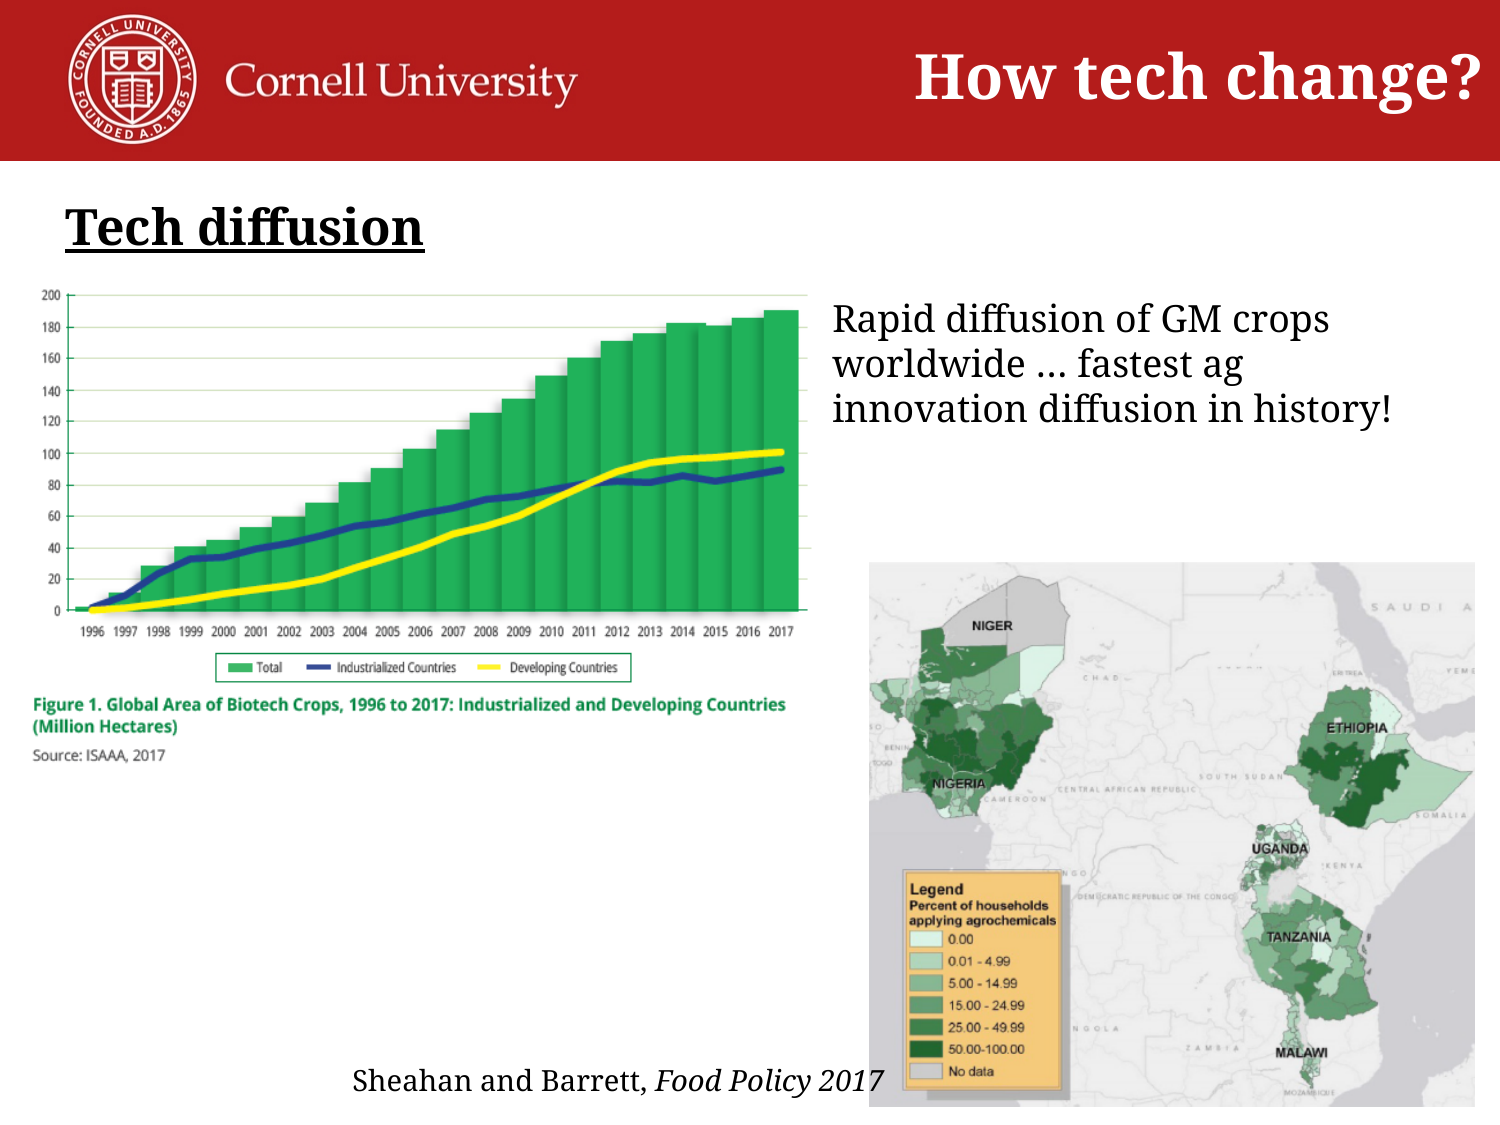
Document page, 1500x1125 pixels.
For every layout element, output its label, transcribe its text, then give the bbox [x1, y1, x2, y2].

text_box Rapid diffusion of GM crops worldwide … fastest ag innovation diffusion in history! [823, 287, 1412, 438]
text_box Sheahan and Barrett, Food Policy 2017 [337, 1055, 864, 1105]
picture [869, 562, 1476, 1107]
list Tech diffusion [49, 187, 1463, 913]
picture [0, 0, 1500, 162]
picture [24, 264, 819, 776]
